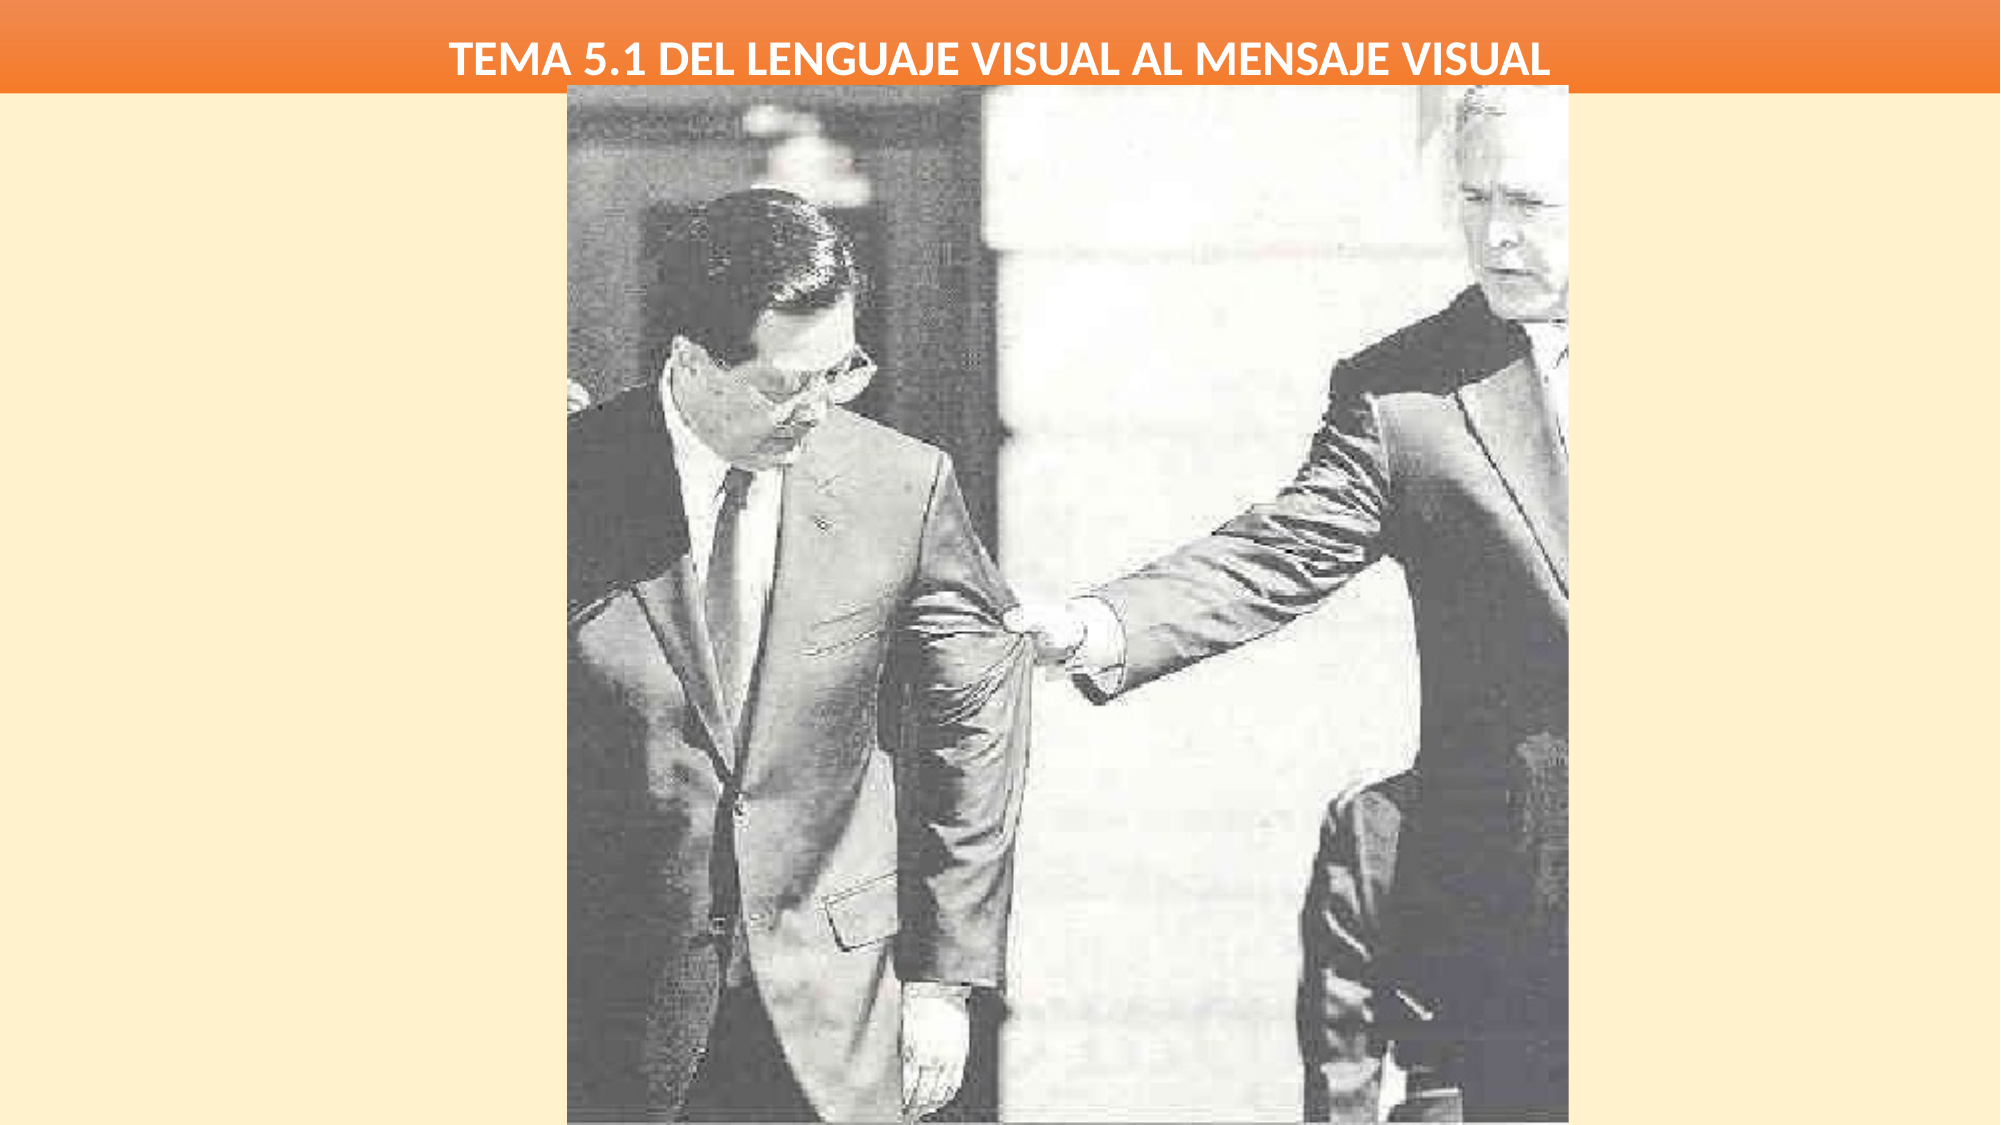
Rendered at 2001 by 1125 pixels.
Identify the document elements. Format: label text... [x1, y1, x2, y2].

subtitle [1569, 93, 2000, 1125]
subtitle [0, 93, 567, 1125]
title TEMA 5.1 DEL LENGUAJE VISUAL AL MENSAJE VISUAL [0, 0, 2000, 93]
picture [567, 85, 1569, 1125]
